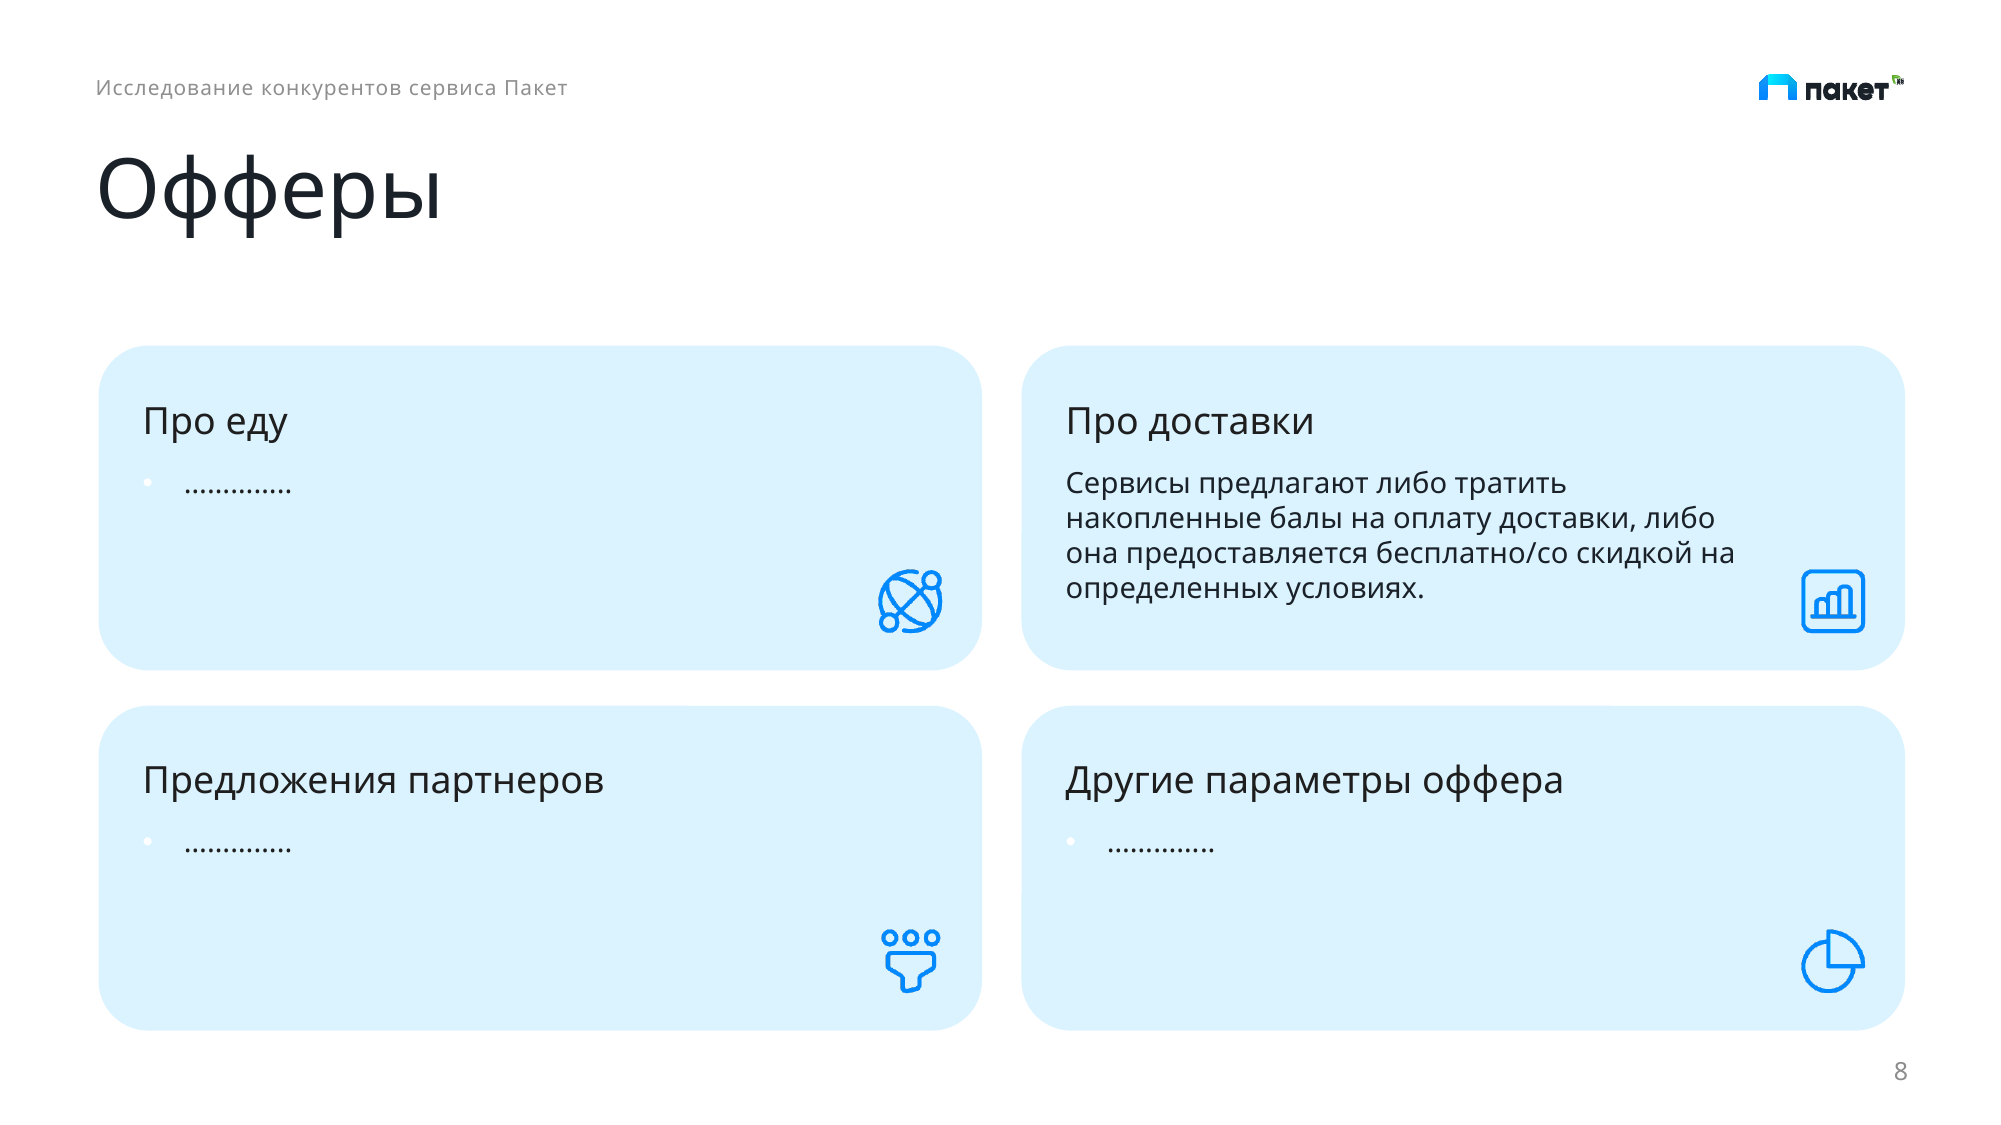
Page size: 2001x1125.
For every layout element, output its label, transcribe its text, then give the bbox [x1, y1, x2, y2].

picture [874, 565, 946, 637]
list Другие параметры оффера [1065, 748, 1763, 810]
list Про доставки [1065, 389, 1763, 451]
picture [1797, 925, 1869, 997]
list ………….. [142, 456, 840, 508]
list ………….. [142, 816, 840, 867]
footer Исследование конкурентов сервиса Пакет [80, 67, 1026, 106]
picture [874, 925, 946, 997]
list ………….. [1065, 816, 1763, 867]
list Предложения партнеров [142, 748, 840, 810]
title Офферы [80, 138, 1904, 342]
list Сервисы предлагают либо тратить накопленные балы на оплату доставки, либо она предоставляется бесплатно/со скидкой на определенных условиях. [1065, 456, 1763, 614]
list Про еду [142, 389, 840, 451]
slide_number 8 [1473, 1042, 1923, 1103]
picture [1797, 565, 1869, 637]
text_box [1758, 76, 1904, 101]
